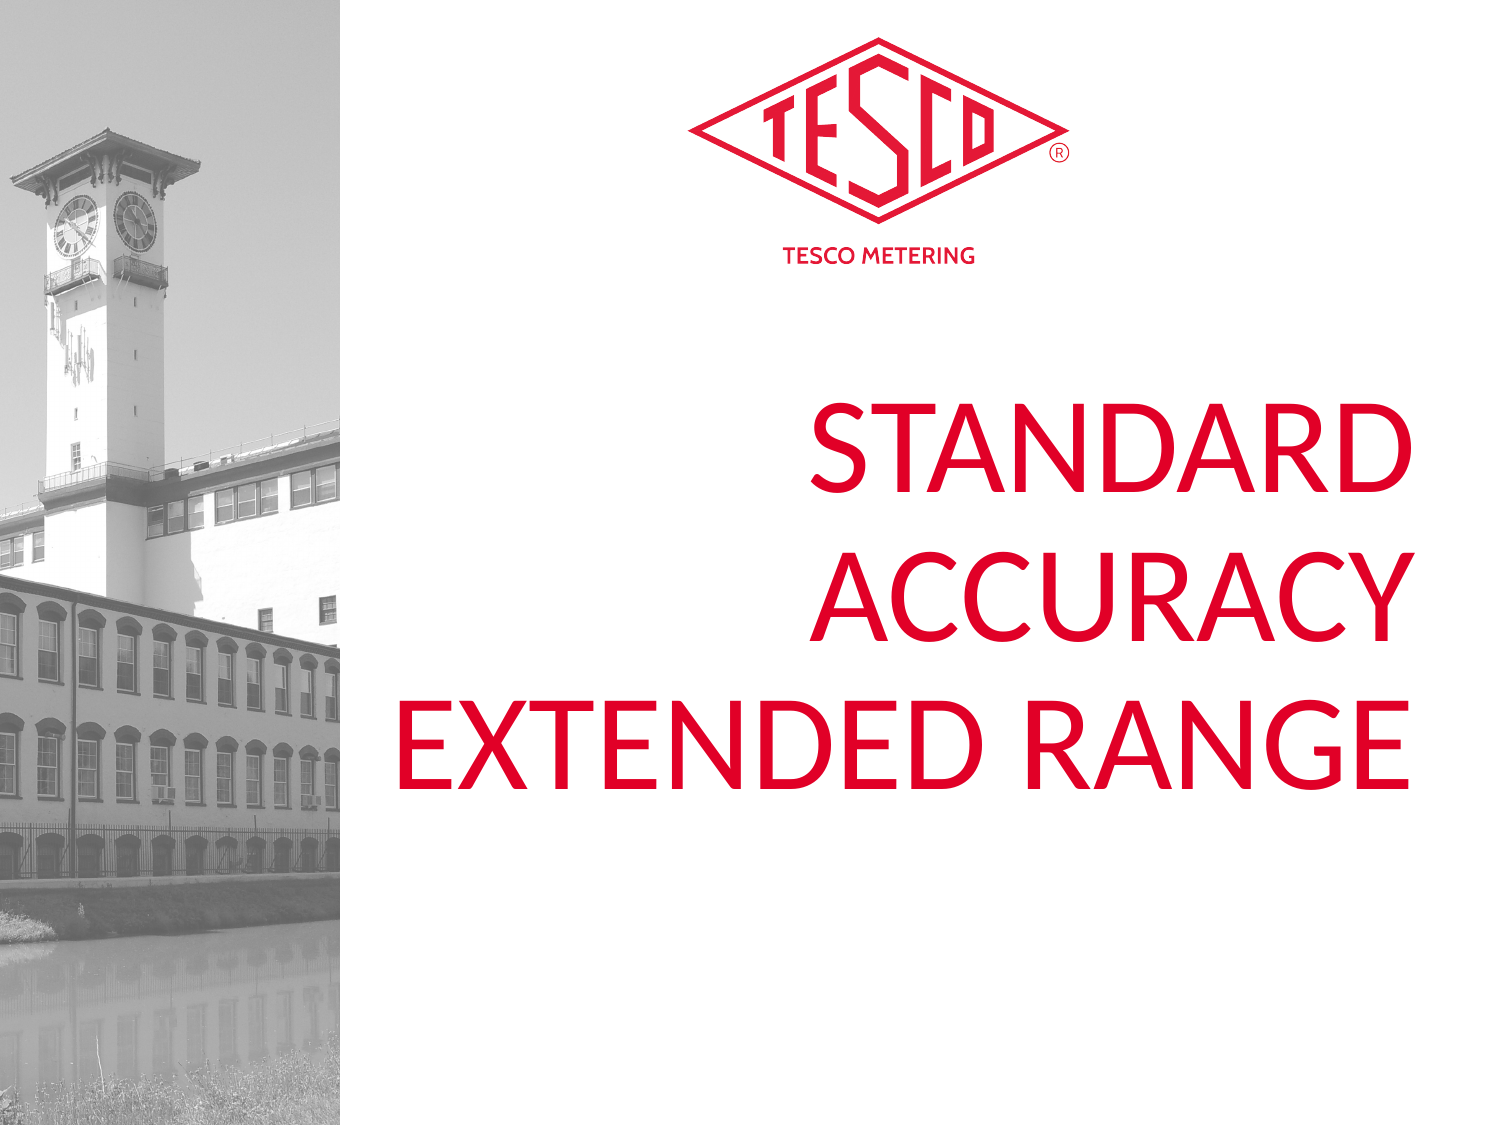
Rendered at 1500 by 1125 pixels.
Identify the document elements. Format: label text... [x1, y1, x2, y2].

title Standard Accuracy Extended Range [343, 262, 1431, 827]
picture [0, 0, 340, 1125]
picture [687, 37, 1070, 262]
